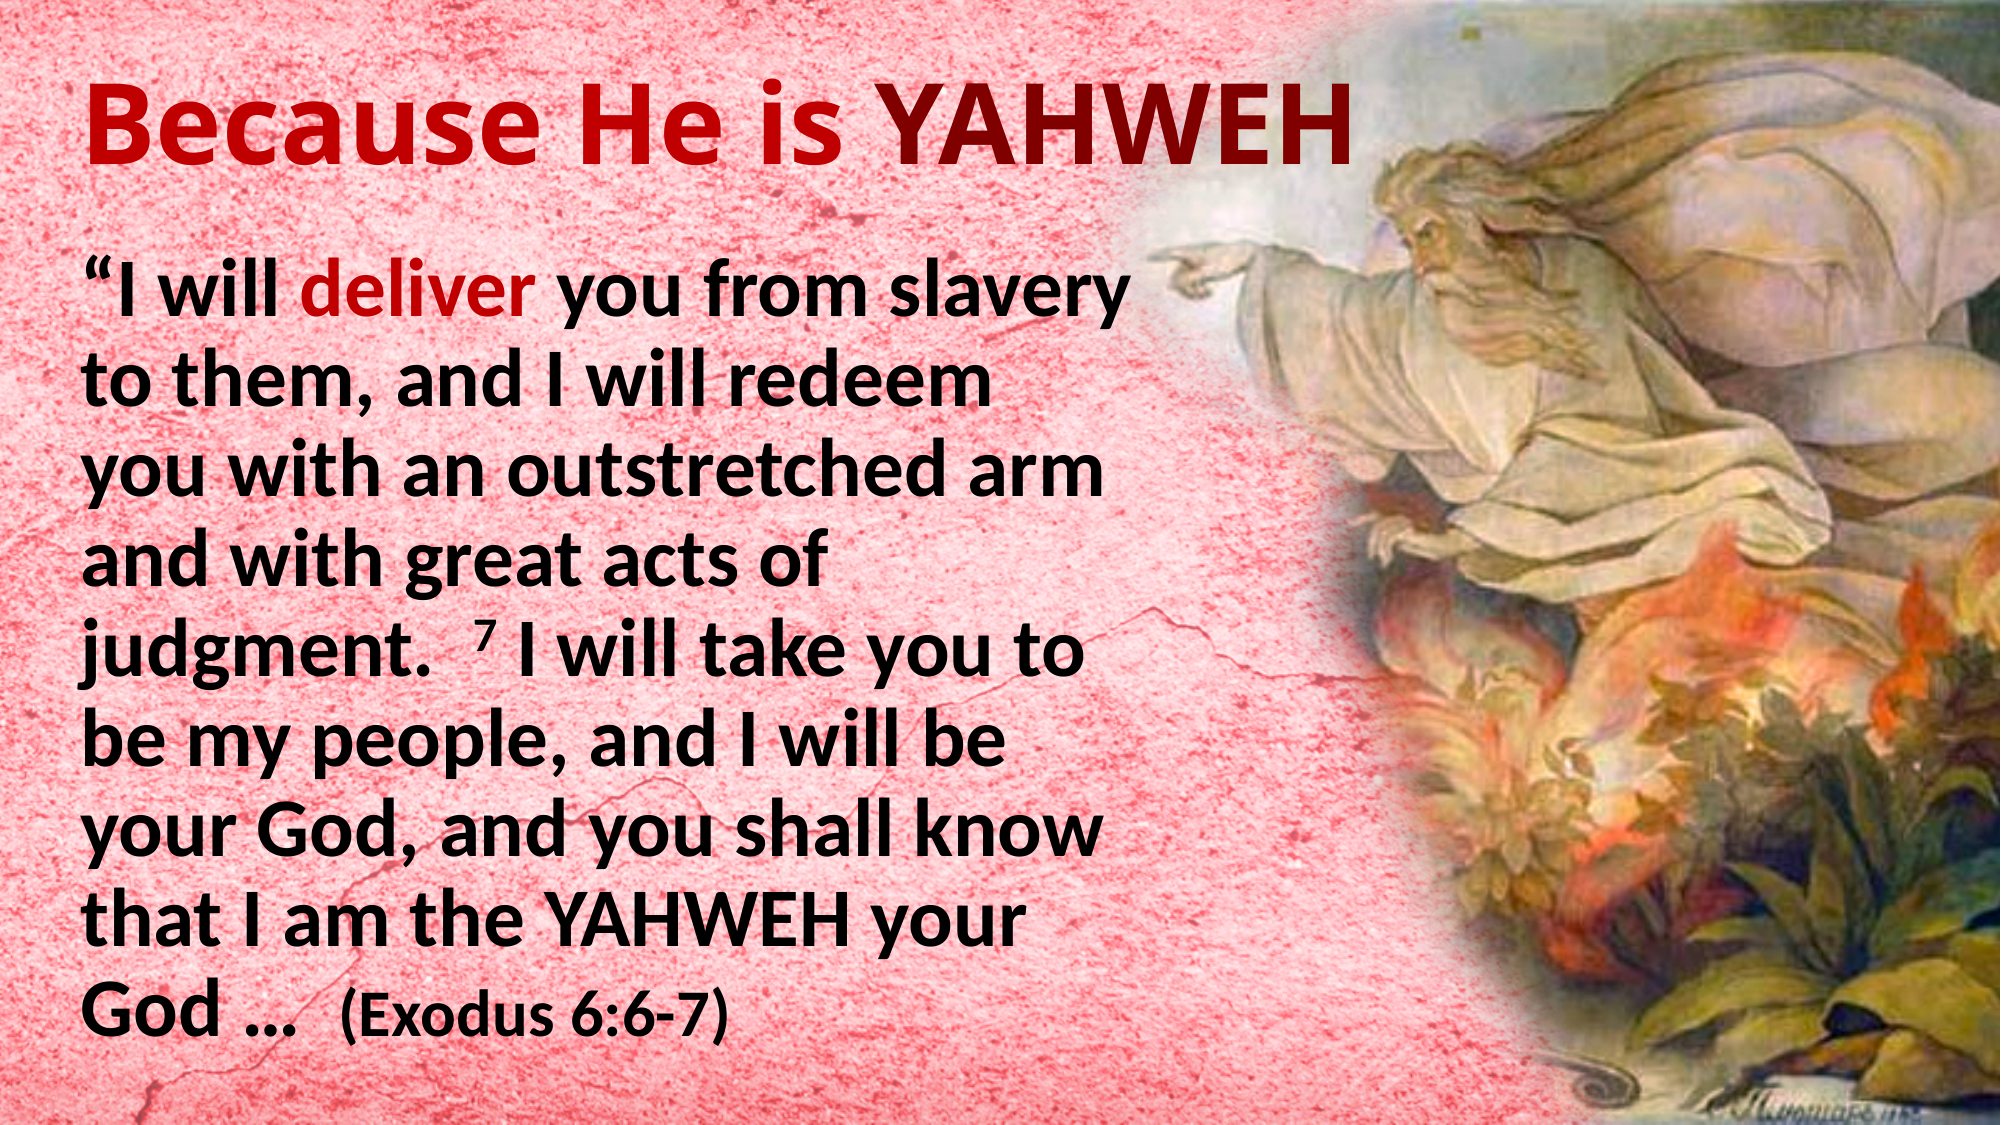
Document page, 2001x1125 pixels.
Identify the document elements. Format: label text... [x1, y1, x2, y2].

title Because He is YAHWEH [65, 19, 729, 236]
list “I will deliver you from slavery to them, and I will redeem you with an outstretched arm and with great acts of judgment. 7 I will take you to be my people, and I will be your God, and you shall know that I am the YAHWEH your God … (Exodus 6:6-7) [65, 236, 729, 1014]
picture [0, 0, 2000, 1125]
